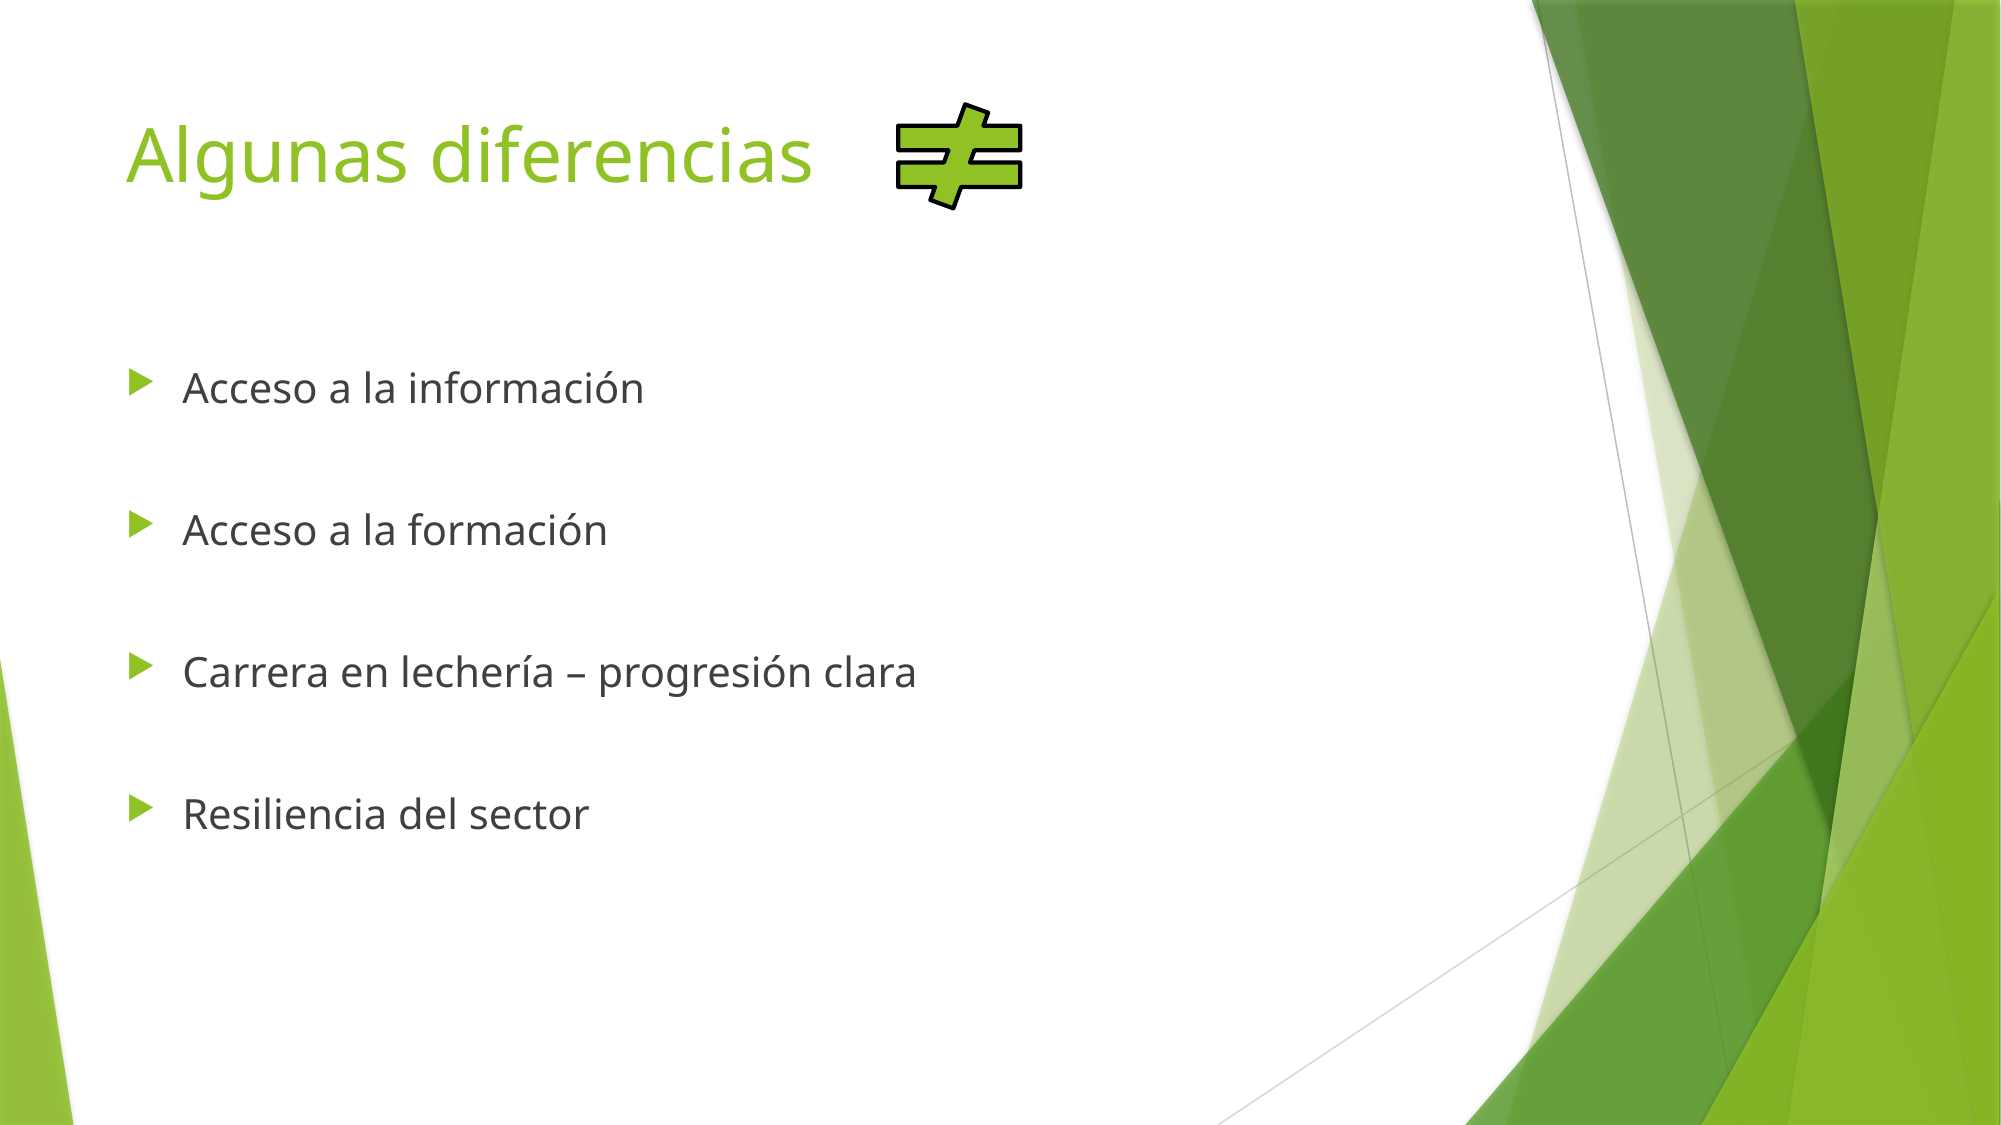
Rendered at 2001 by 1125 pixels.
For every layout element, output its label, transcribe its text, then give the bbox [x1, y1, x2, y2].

title Algunas diferencias [111, 99, 1522, 317]
list Acceso a la información Acceso a la formación Carrera en lechería – progresión clara Resiliencia del sector [111, 354, 1522, 992]
text_box [896, 102, 1023, 211]
